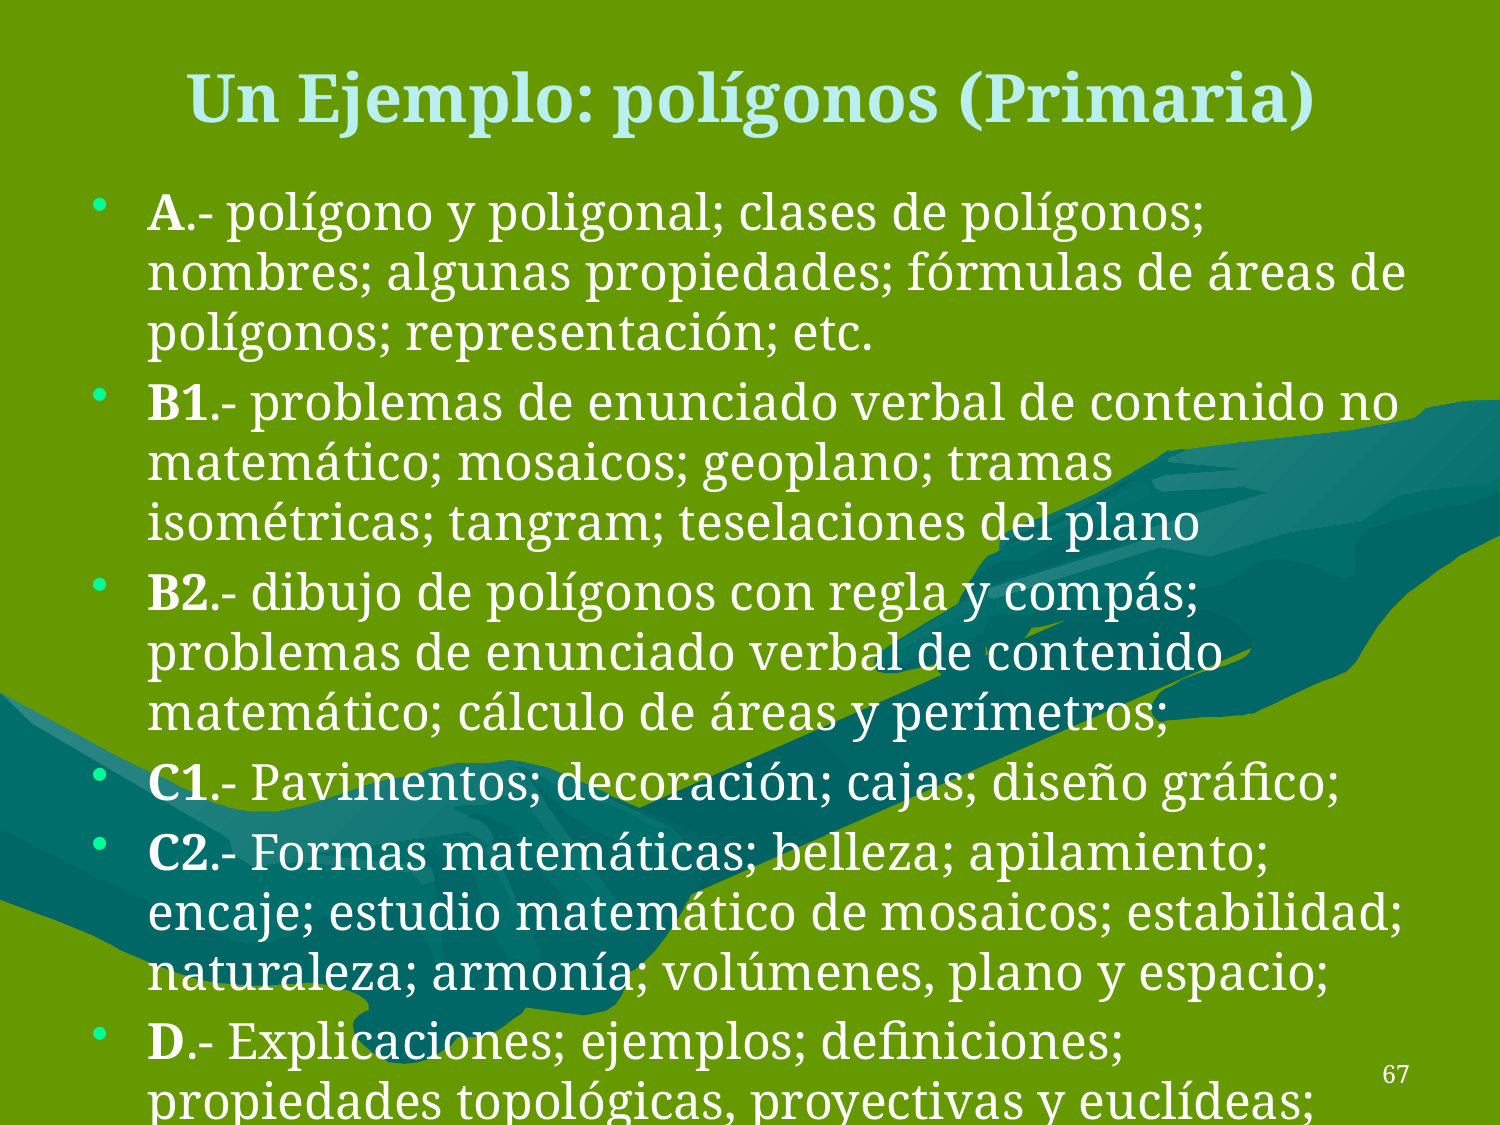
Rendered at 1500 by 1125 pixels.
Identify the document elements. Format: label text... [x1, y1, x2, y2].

title Un Ejemplo: polígonos (Primaria) [76, 30, 1427, 162]
list A.- polígono y poligonal; clases de polígonos; nombres; algunas propiedades; fórmulas de áreas de polígonos; representación; etc. B1.- problemas de enunciado verbal de contenido no matemático; mosaicos; geoplano; tramas isométricas; tangram; teselaciones del plano B2.- dibujo de polígonos con regla y compás; problemas de enunciado verbal de contenido matemático; cálculo de áreas y perímetros; C1.- Pavimentos; decoración; cajas; diseño gráfico; C2.- Formas matemáticas; belleza; apilamiento; encaje; estudio matemático de mosaicos; estabilidad; naturaleza; armonía; volúmenes, plano y espacio; D.- Explicaciones; ejemplos; definiciones; propiedades topológicas, proyectivas y euclídeas; geometría del plano; etc. [76, 172, 1427, 1083]
slide_number 67 [1074, 1083, 1426, 1101]
